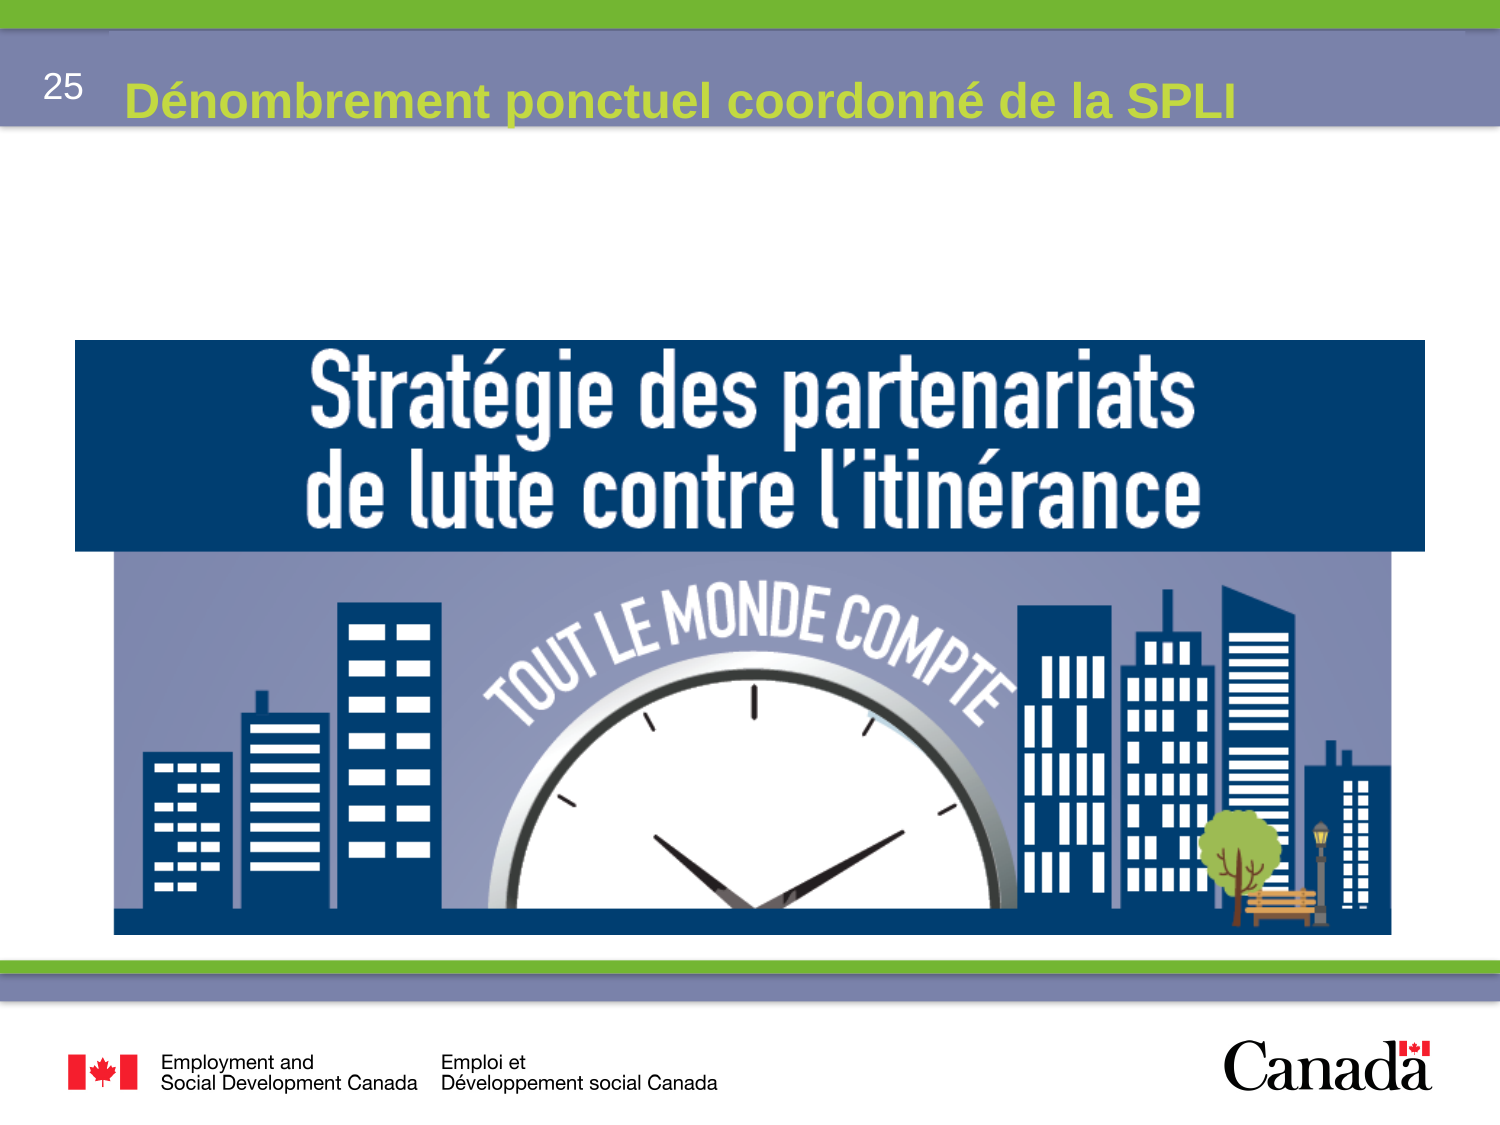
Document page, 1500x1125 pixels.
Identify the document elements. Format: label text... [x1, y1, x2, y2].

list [74, 339, 1426, 935]
picture [0, 1040, 1499, 1110]
text_box Dénombrement ponctuel coordonné de la SPLI [109, 31, 1466, 126]
